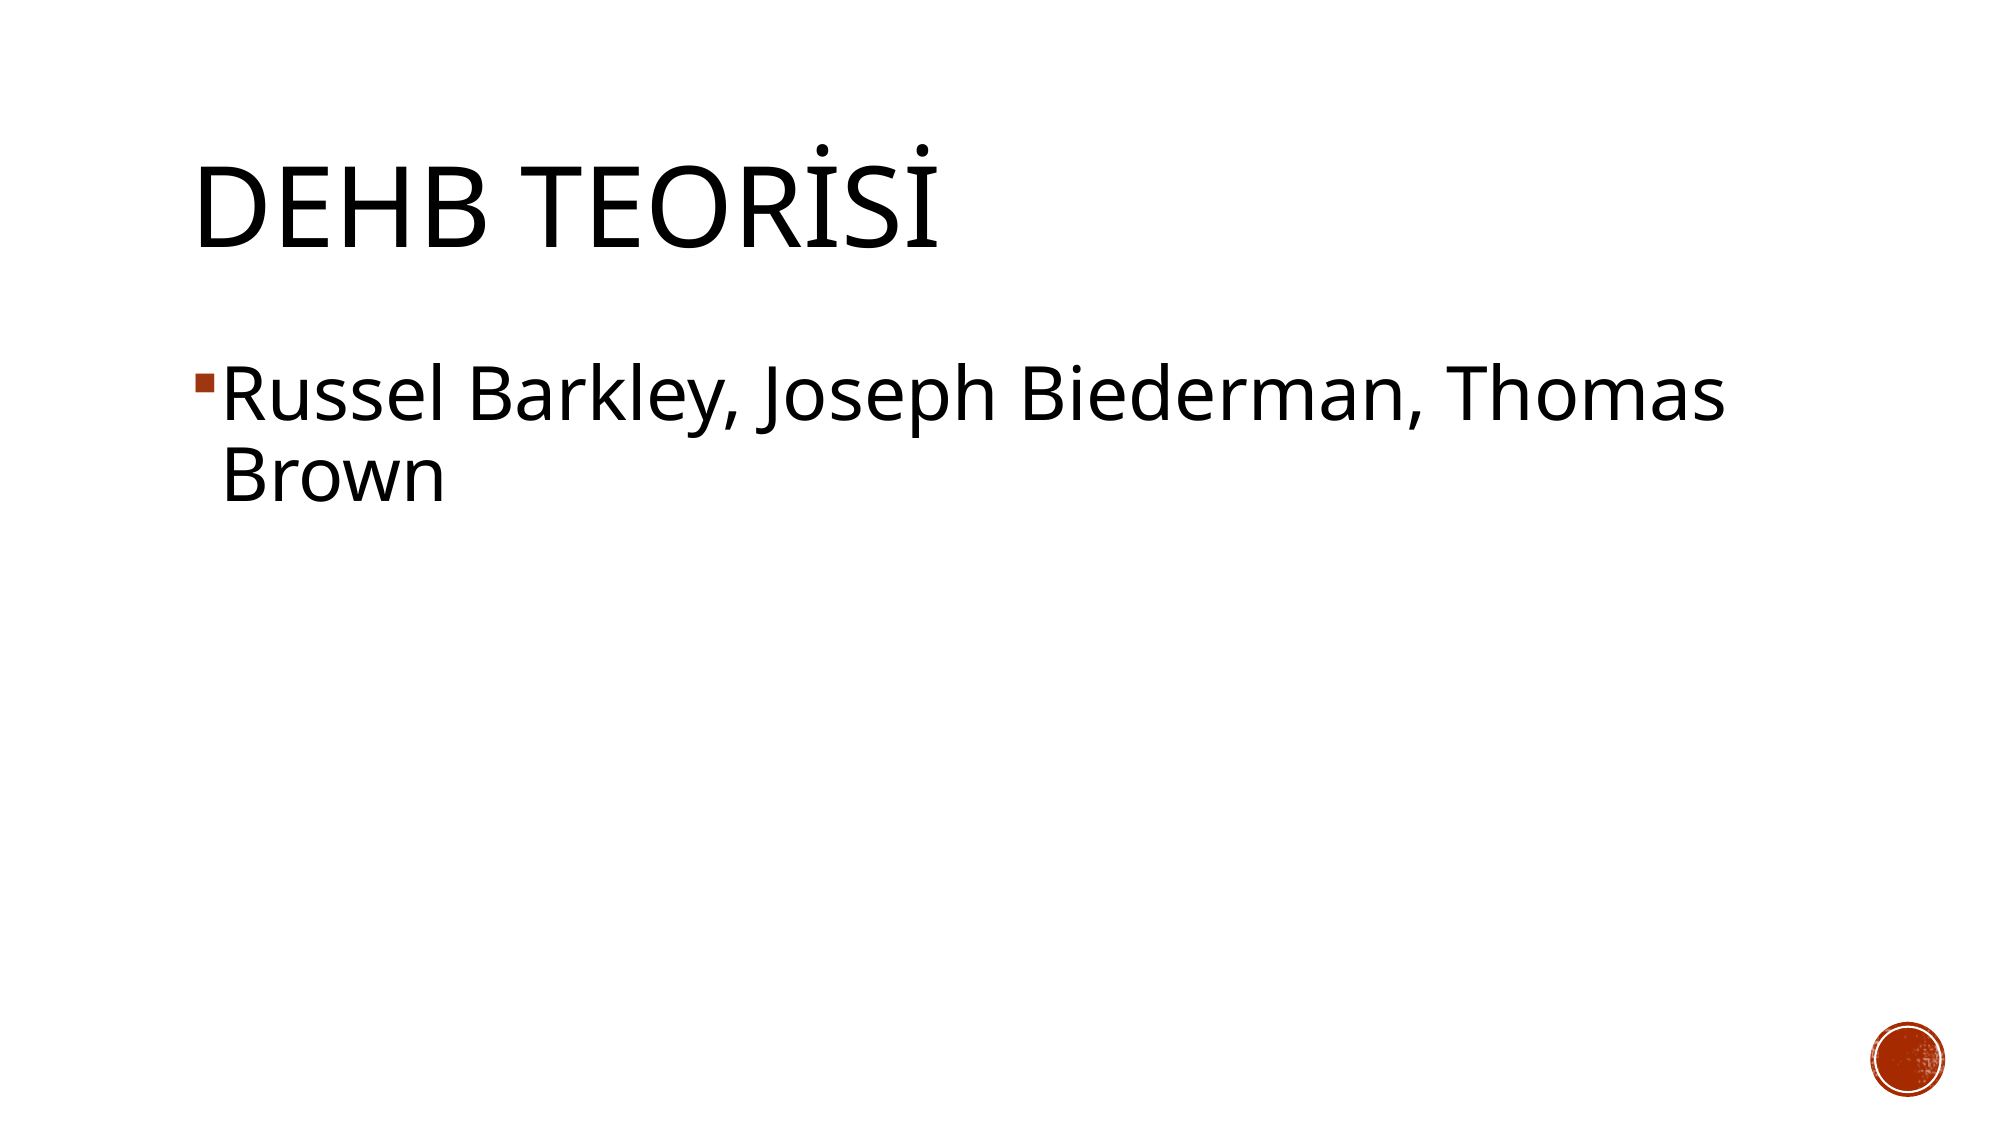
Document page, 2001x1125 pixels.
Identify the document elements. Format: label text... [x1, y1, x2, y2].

list Russel Barkley, Joseph Biederman, Thomas Brown [175, 348, 1826, 1013]
title Dehb teorisi [175, 79, 1826, 344]
